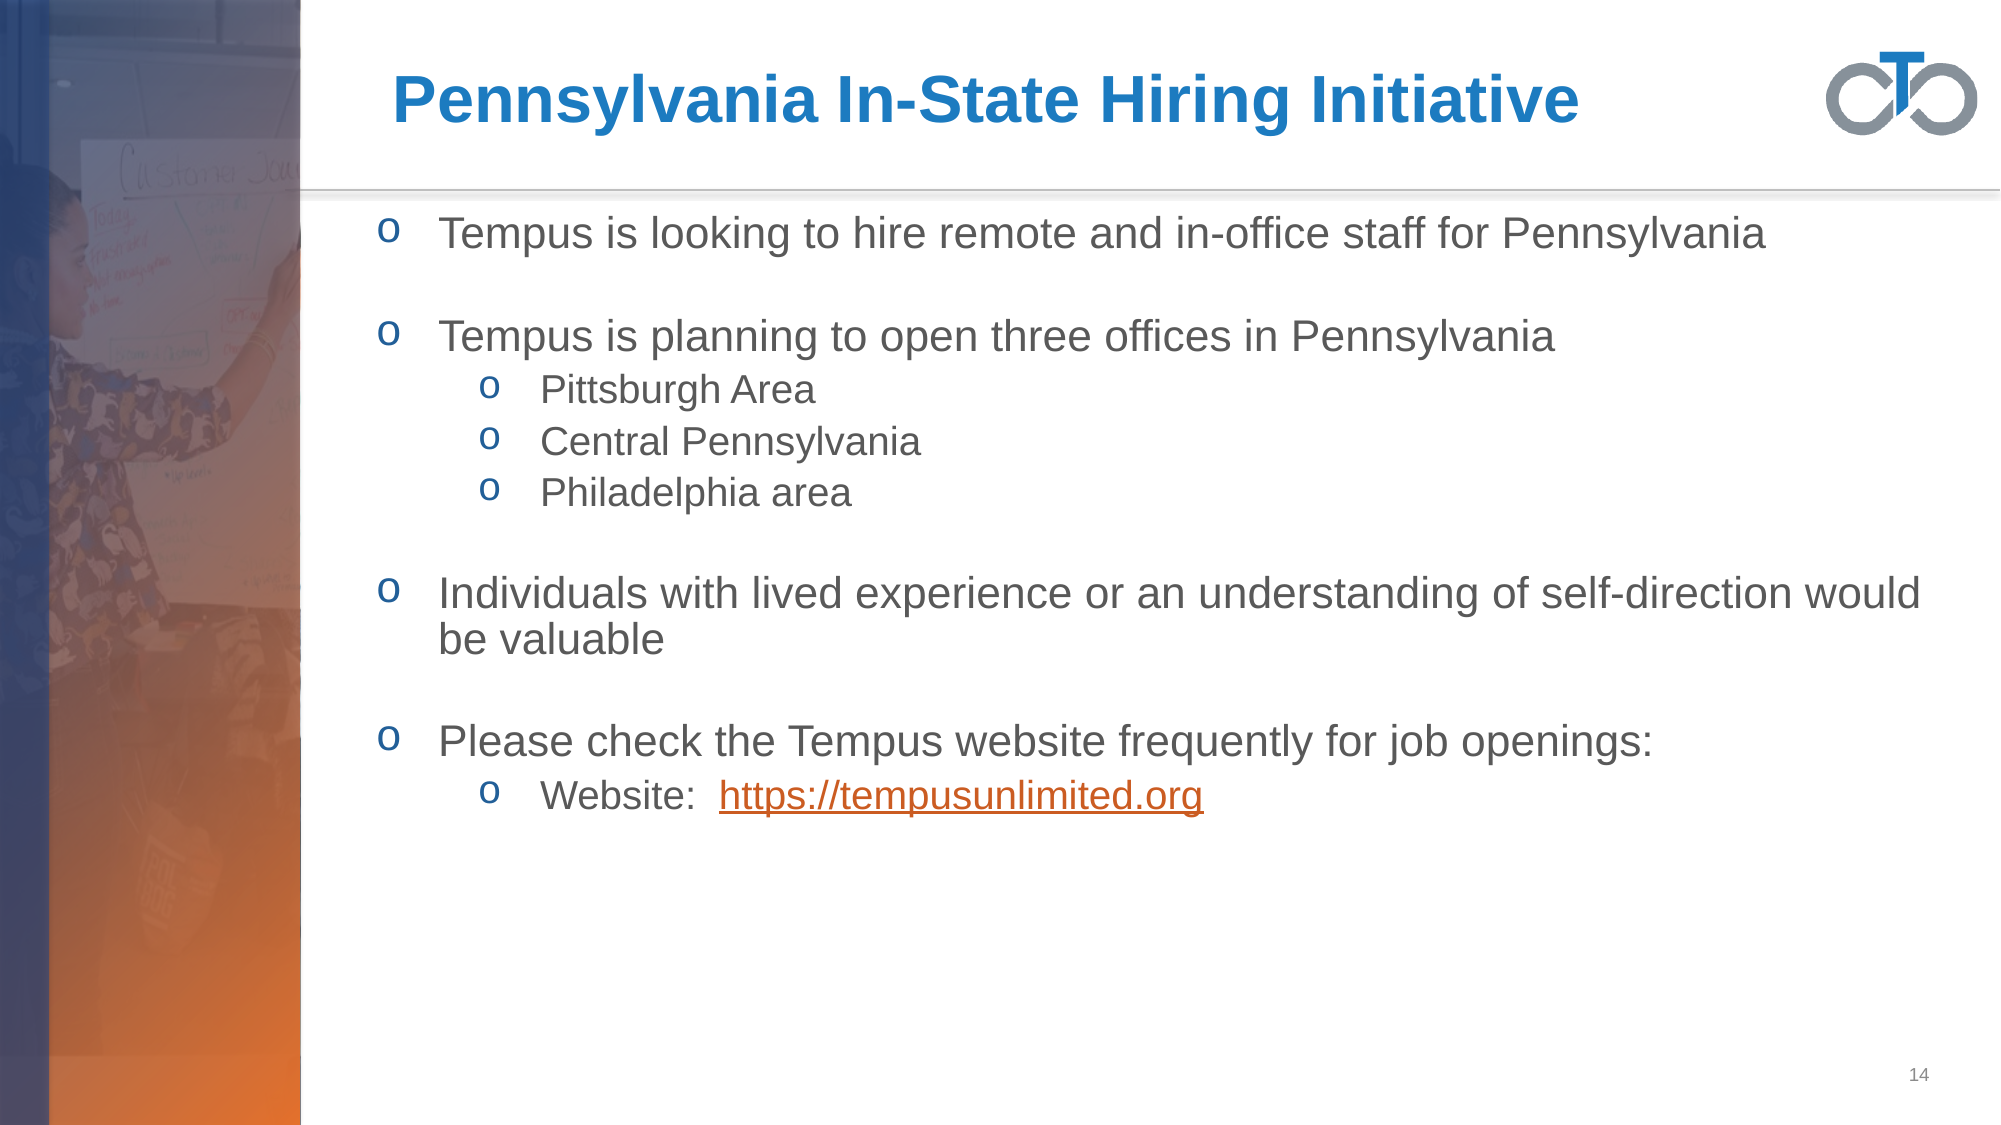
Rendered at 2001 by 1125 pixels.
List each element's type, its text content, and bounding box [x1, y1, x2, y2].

list Tempus is looking to hire remote and in-office staff for Pennsylvania Tempus is planning to open three offices in Pennsylvania Pittsburgh Area Central Pennsylvania Philadelphia area Individuals with lived experience or an understanding of self-direction would be valuable Please check the Tempus website frequently for job openings: Website: https://tempusunlimited.org [350, 211, 1965, 1094]
slide_number 14 [1851, 1044, 1945, 1104]
picture [1826, 43, 1984, 140]
title Pennsylvania In-State Hiring Initiative [392, 57, 1782, 134]
